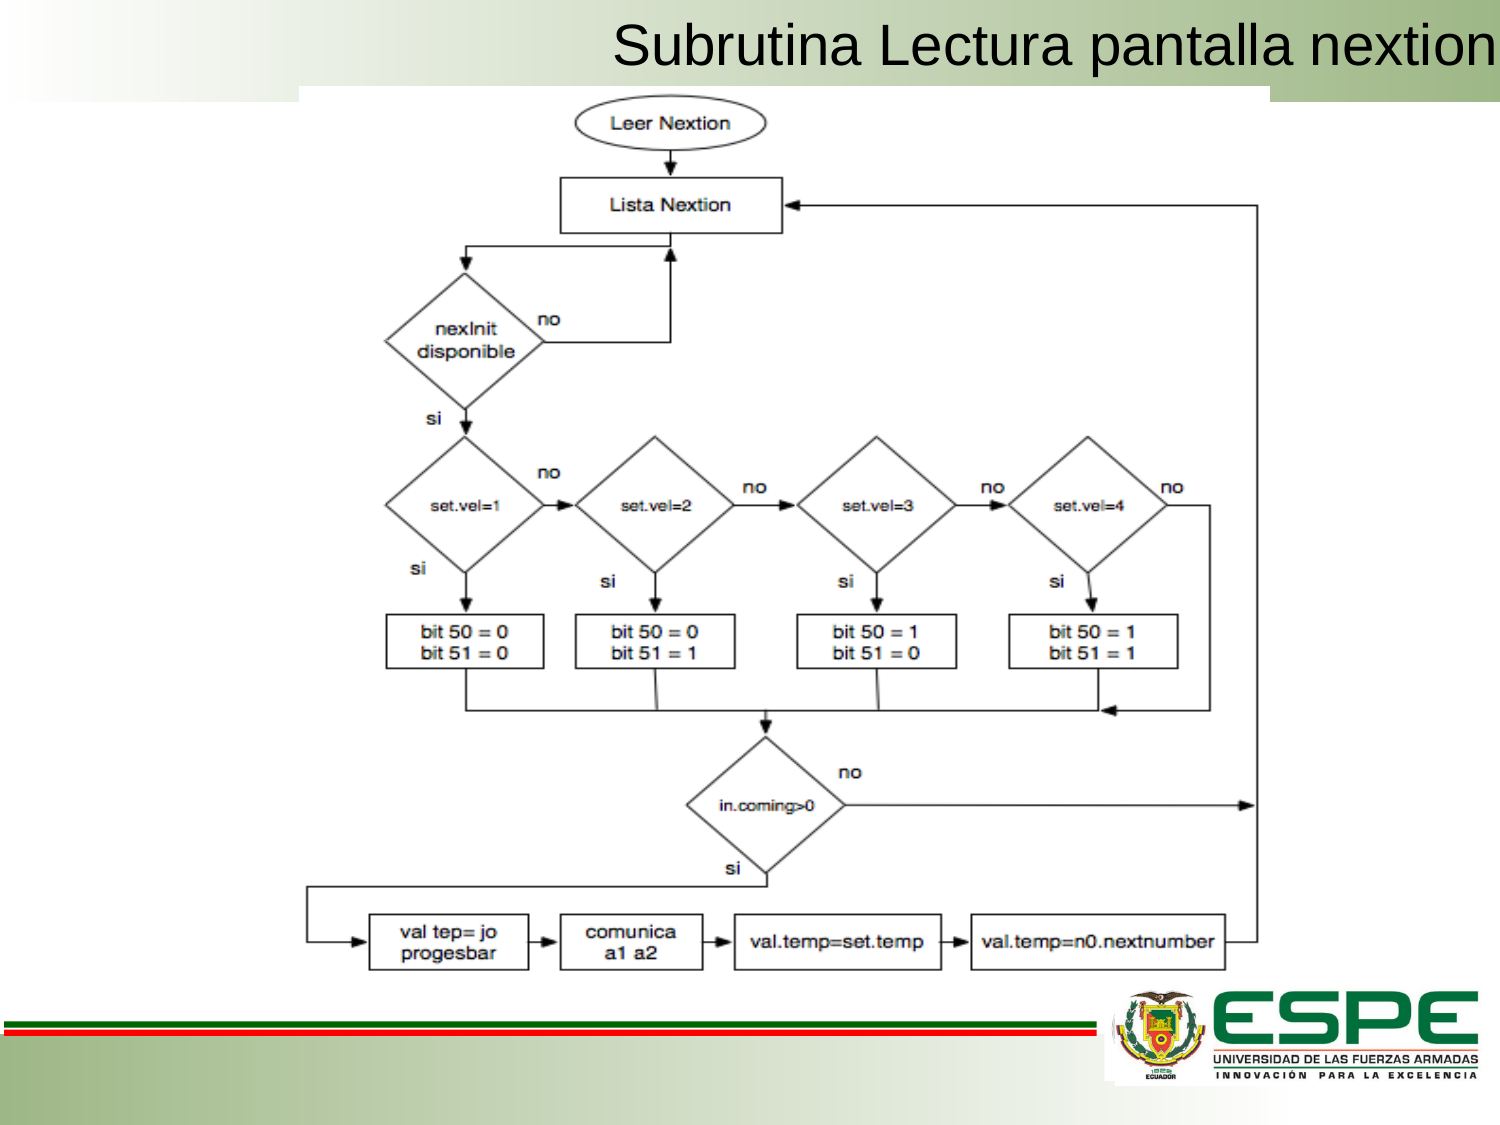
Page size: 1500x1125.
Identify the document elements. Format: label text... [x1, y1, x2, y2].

text_box Subrutina Lectura pantalla nextion [597, 0, 1500, 85]
picture [298, 86, 1483, 1086]
